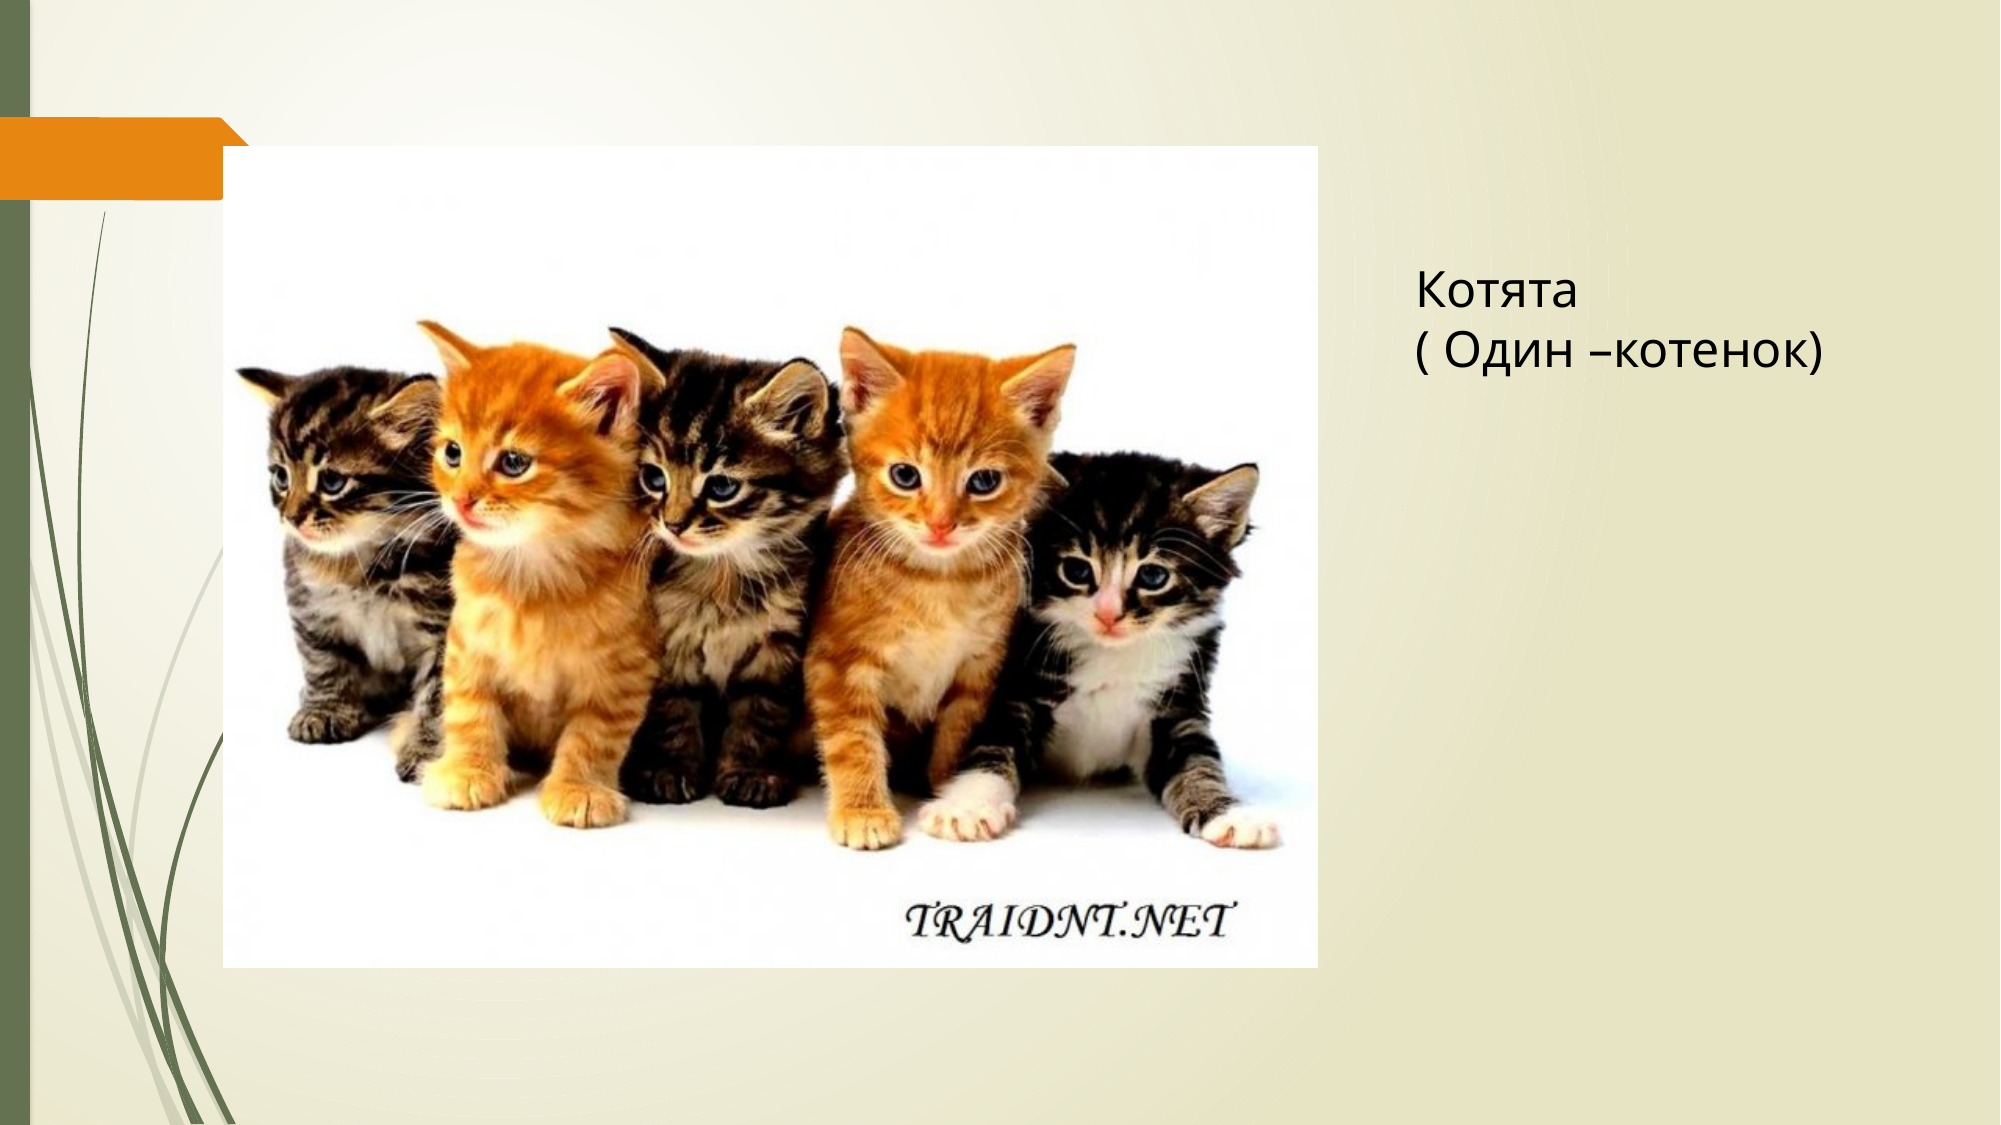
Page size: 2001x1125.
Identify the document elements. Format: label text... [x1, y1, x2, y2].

text_box Котята ( Один –котенок) [1401, 249, 1839, 385]
picture [223, 146, 1318, 968]
